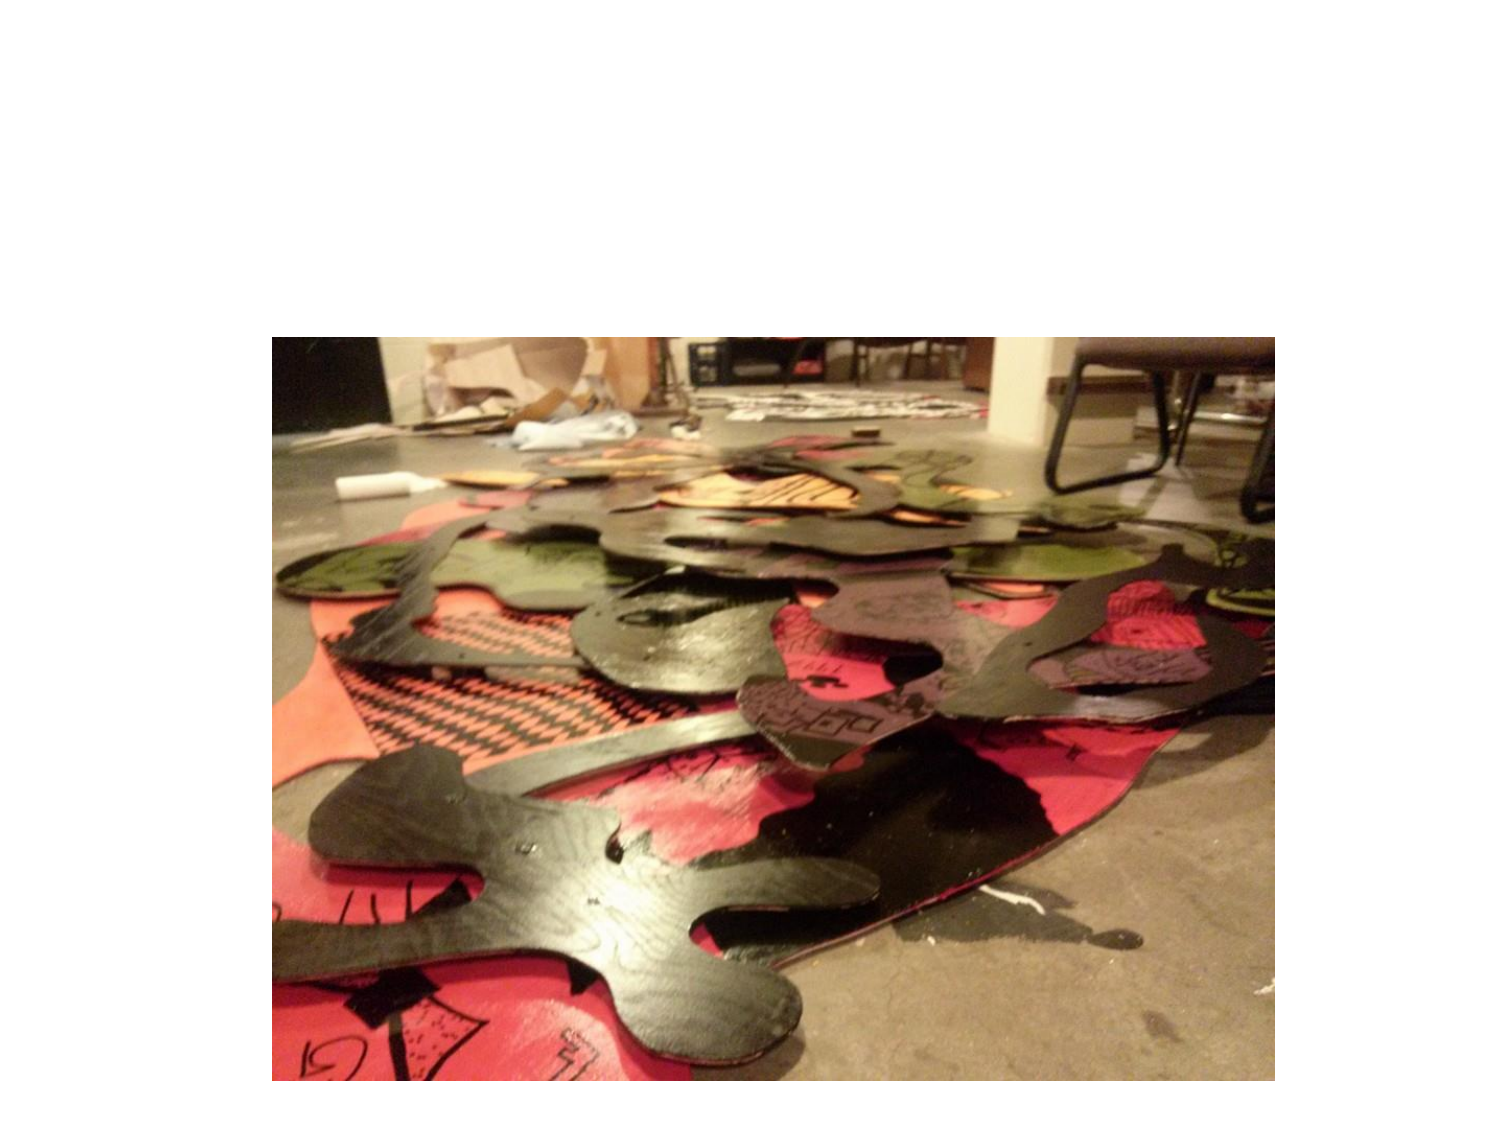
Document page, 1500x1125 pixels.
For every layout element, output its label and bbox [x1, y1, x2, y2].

picture [272, 337, 1275, 1081]
